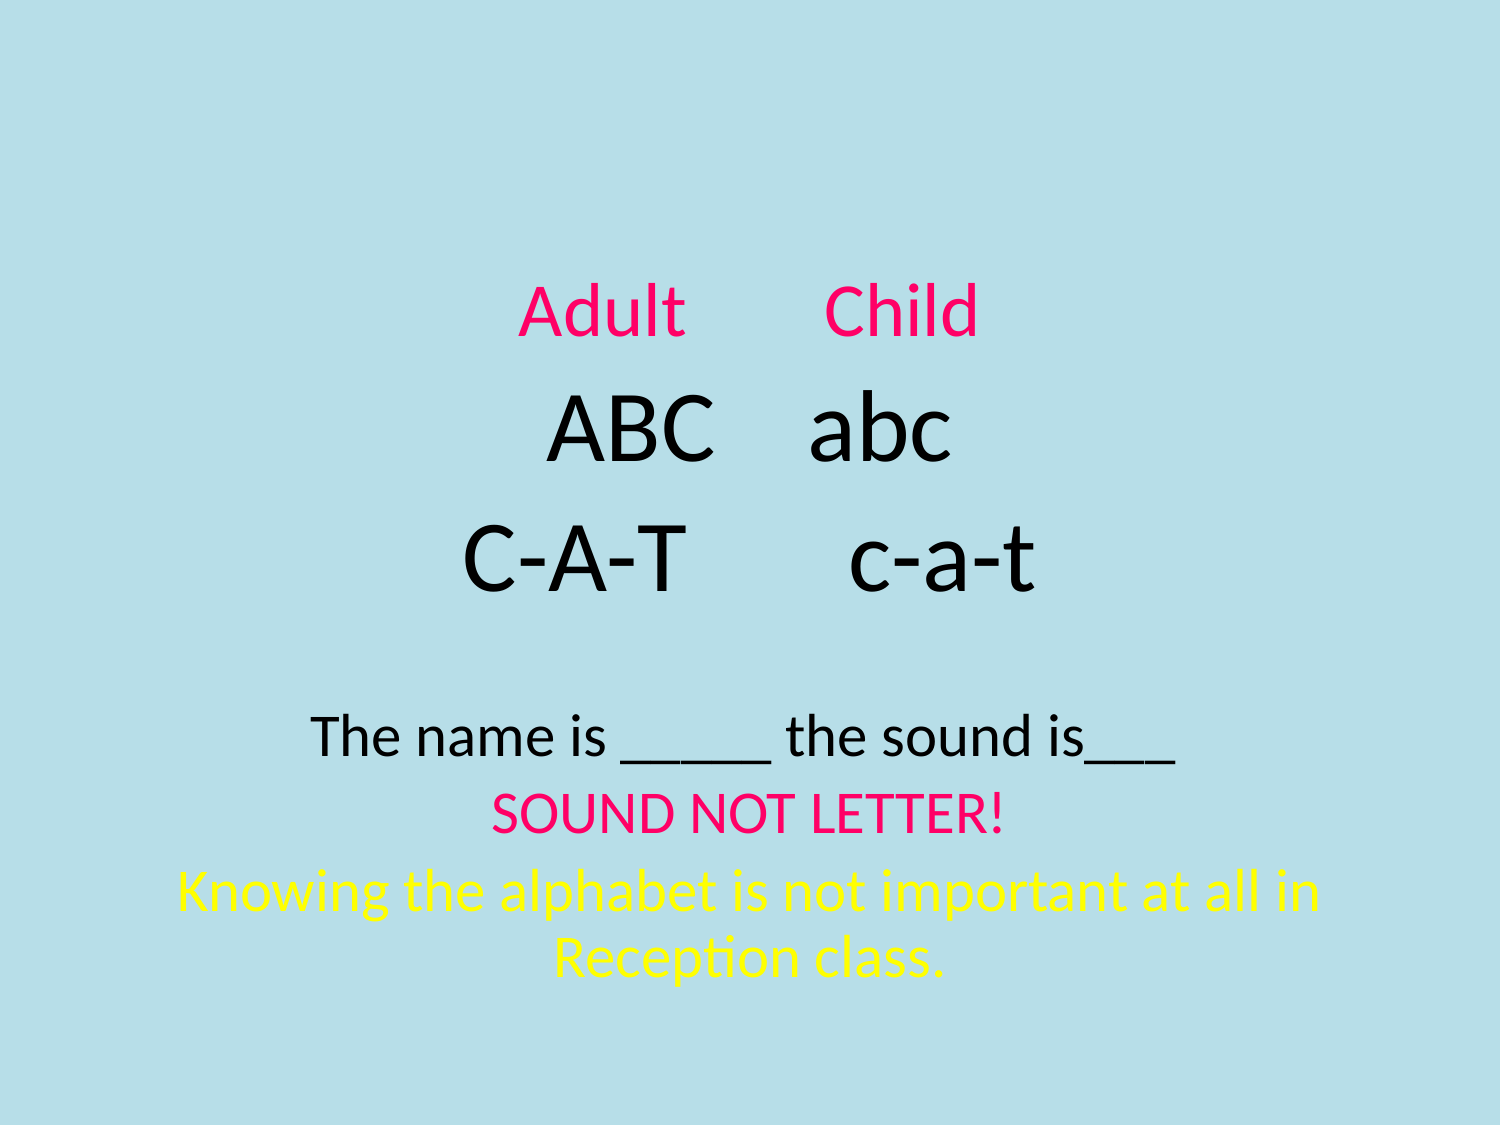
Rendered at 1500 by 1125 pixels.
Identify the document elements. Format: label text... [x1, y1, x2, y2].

list Adult Child ABC abc C-A-T c-a-t The name is _____ the sound is___ SOUND NOT LETTER! Knowing the alphabet is not important at all in Reception class. [74, 262, 1426, 1006]
